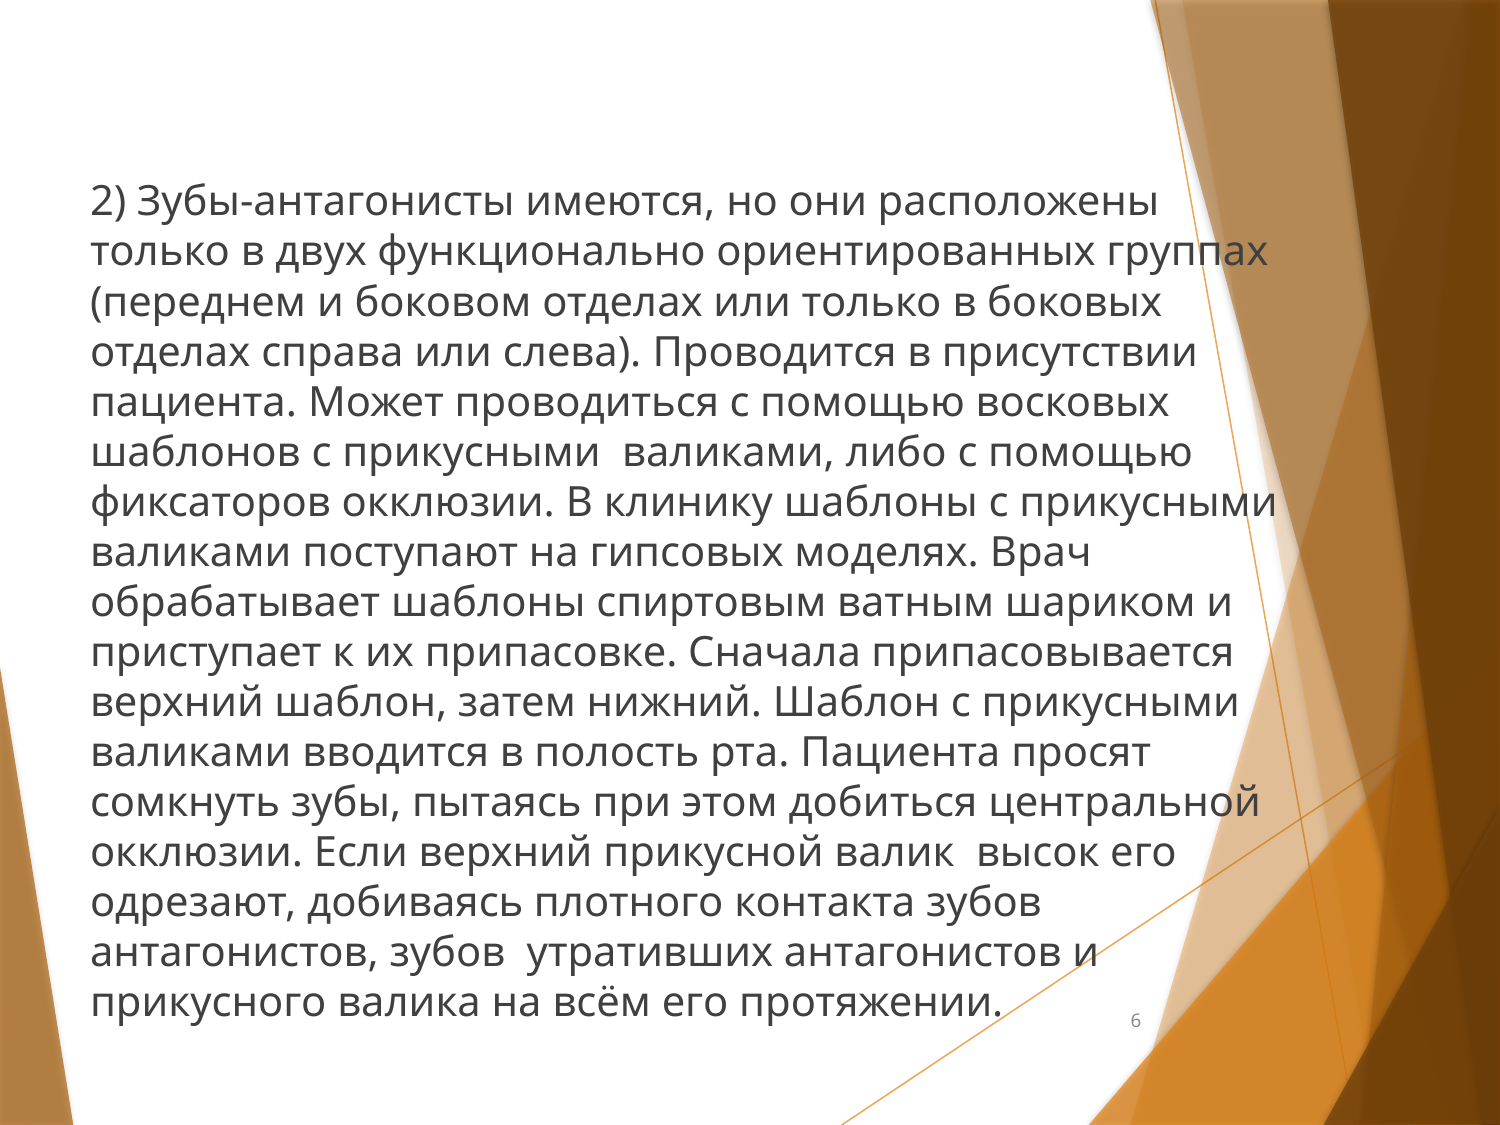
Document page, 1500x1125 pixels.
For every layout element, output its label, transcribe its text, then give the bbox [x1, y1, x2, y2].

slide_number 6 [1057, 991, 1142, 1051]
text_box 2) Зубы-антагонисты имеются, но они расположены только в двух функционально ориентированных группах (переднем и боковом отделах или только в боковых отделах справа или слева). Проводится в присутствии пациента. Может проводиться с помощью восковых шаблонов с прикусными валиками, либо с помощью фиксаторов окклюзии. В клинику шаблоны с прикусными валиками поступают на гипсовых моделях. Врач обрабатывает шаблоны спиртовым ватным шариком и приступает к их припасовке. Сначала припасовывается верхний шаблон, затем нижний. Шаблон с прикусными валиками вводится в полость рта. Пациента просят сомкнуть зубы, пытаясь при этом добиться центральной окклюзии. Если верхний прикусной валик высок его одрезают, добиваясь плотного контакта зубов антагонистов, зубов утративших антагонистов и прикусного валика на всём его протяжении. [88, 172, 1301, 1025]
